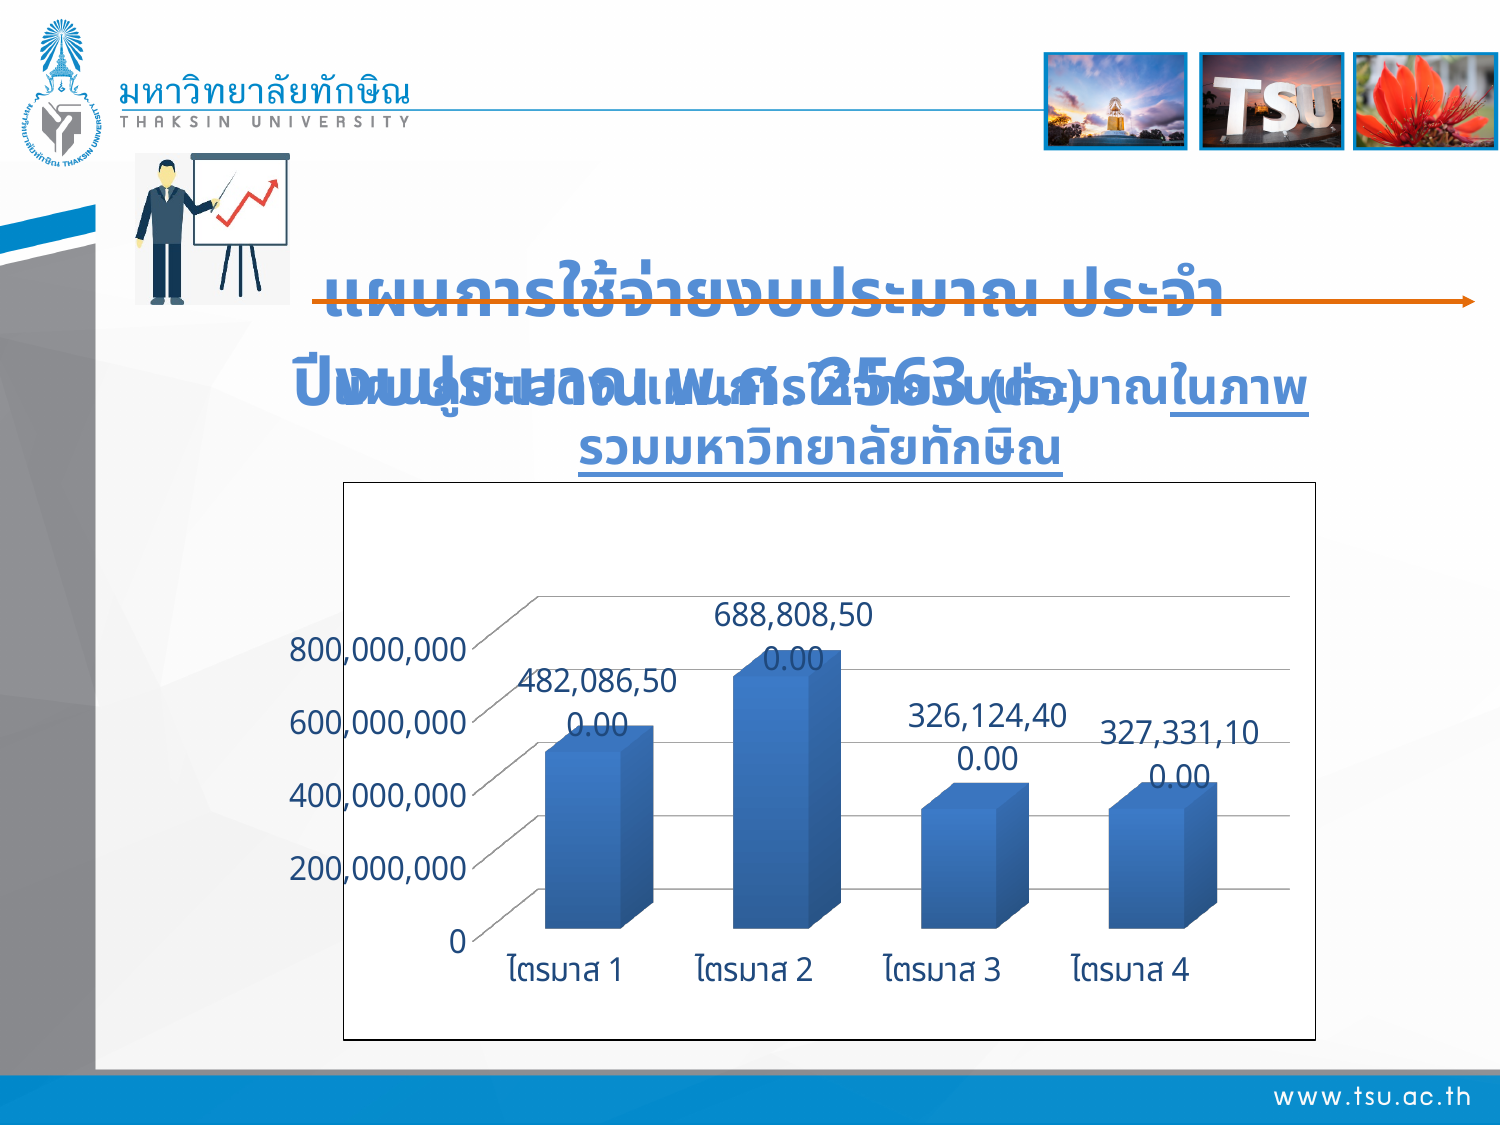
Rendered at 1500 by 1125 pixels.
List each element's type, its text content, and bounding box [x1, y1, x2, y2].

chart [288, 481, 1317, 1041]
picture [1458, 1087, 1468, 1104]
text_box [135, 153, 1500, 348]
text_box แผนภูมิแสดง แผนการใช้จ่ายงบประมาณในภาพรวมมหาวิทยาลัยทักษิณ จำแนกตามงบรายจ่าย/ไตรมาส [289, 356, 1353, 543]
picture [0, 0, 1500, 1075]
picture [1422, 1092, 1432, 1096]
picture [1405, 1092, 1415, 1104]
picture [1447, 1087, 1453, 1104]
picture [1379, 1092, 1387, 1104]
picture [1355, 1087, 1361, 1104]
picture [1282, 1092, 1290, 1104]
